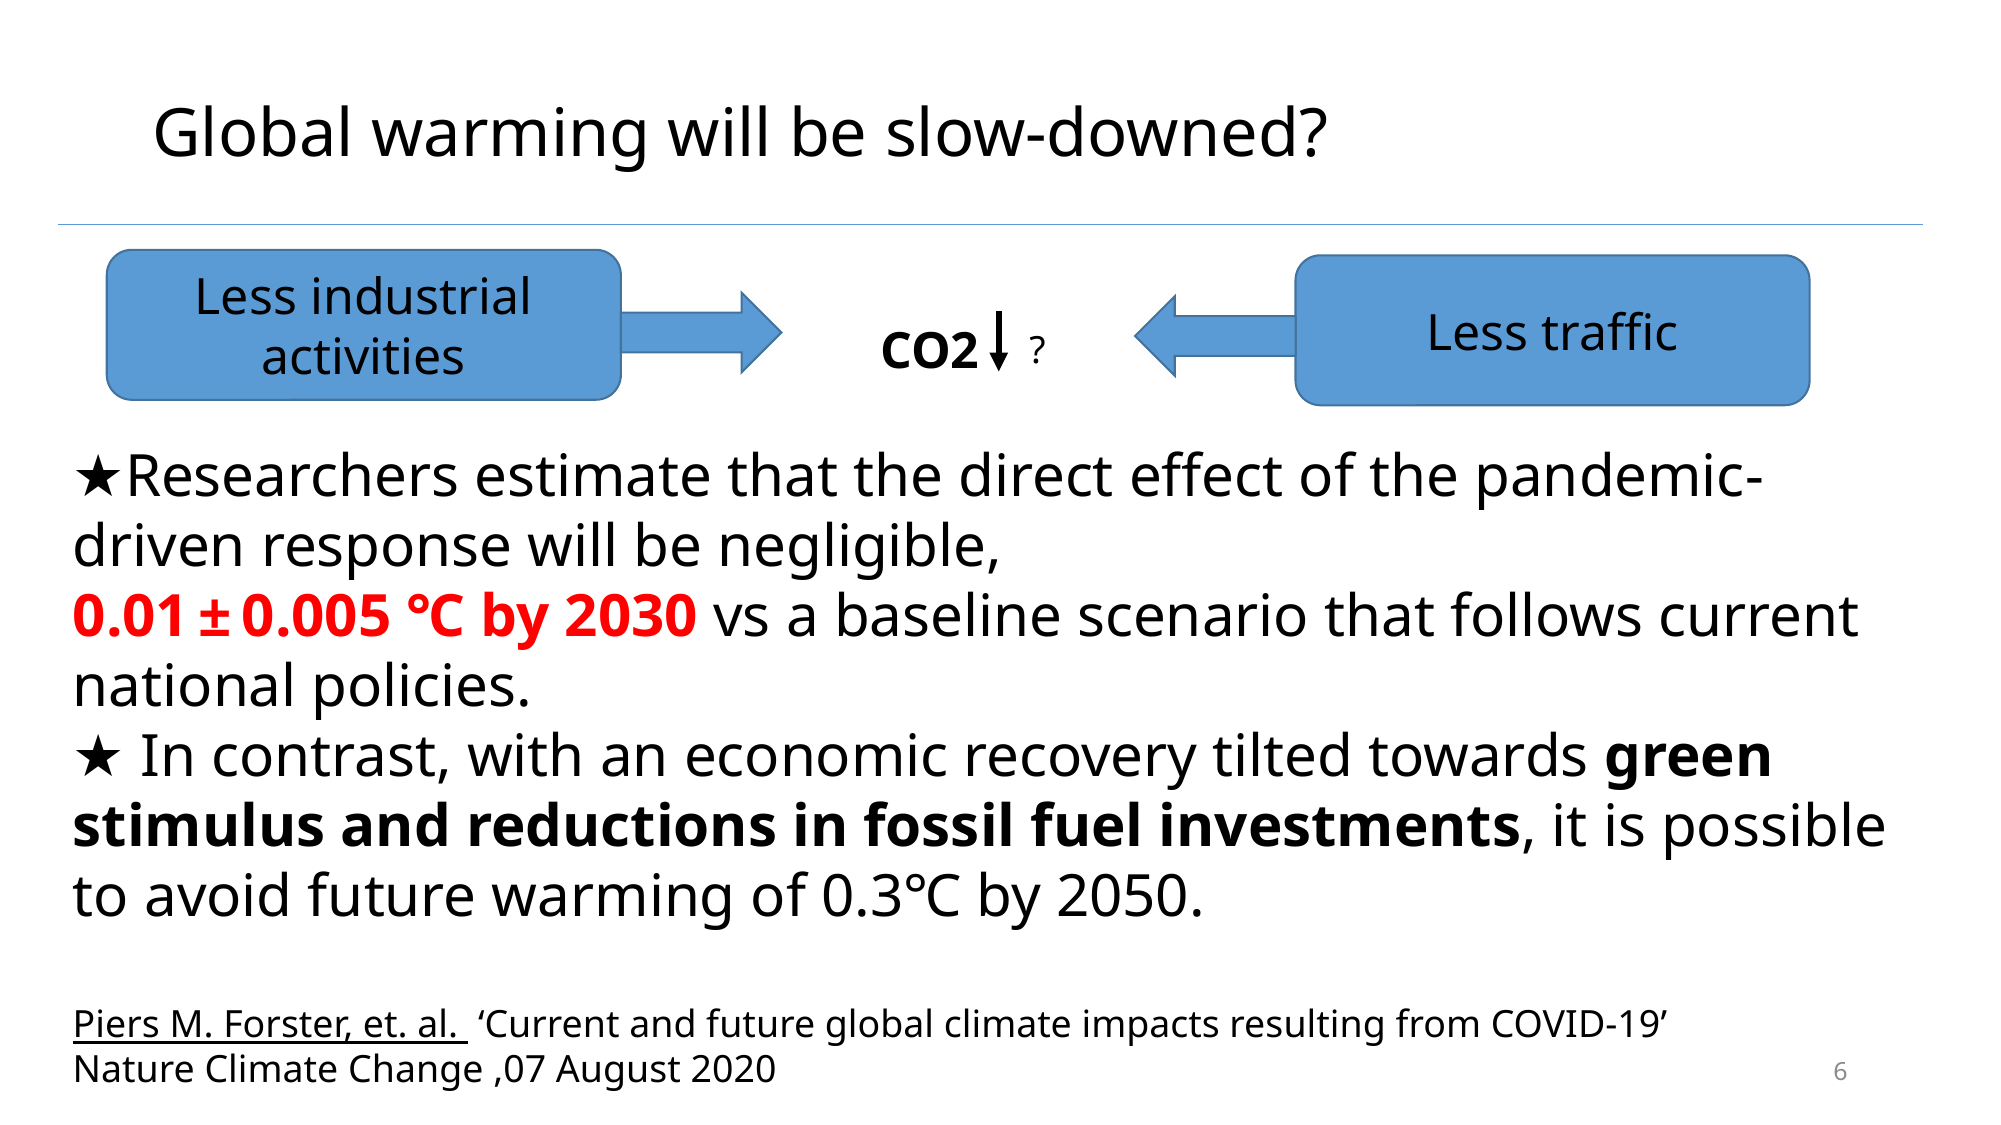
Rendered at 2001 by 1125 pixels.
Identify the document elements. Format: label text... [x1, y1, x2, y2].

title Global warming will be slow-downed? [137, 59, 1863, 210]
text_box [619, 290, 783, 375]
text_box [1133, 293, 1297, 379]
text_box Less traffic [1294, 254, 1811, 407]
text_box Less industrial activities [105, 248, 622, 401]
slide_number 6 [1412, 1042, 1863, 1103]
text_box CO2 [865, 310, 995, 386]
text_box ★Researchers estimate that the direct effect of the pandemic-driven response will be negligible, 0.01 ± 0.005 ℃ by 2030 vs a baseline scenario that follows current national policies. ★ In contrast, with an economic recovery tilted towards green stimulus and reductions in fossil fuel investments, it is possible to avoid future warming of 0.3℃ by 2050. [58, 431, 1907, 936]
text_box ? [1014, 318, 1061, 379]
text_box Piers M. Forster, et. al. ‘Current and future global climate impacts resulting from COVID-19’ Nature Climate Change ,07 August 2020 [57, 992, 1773, 1098]
